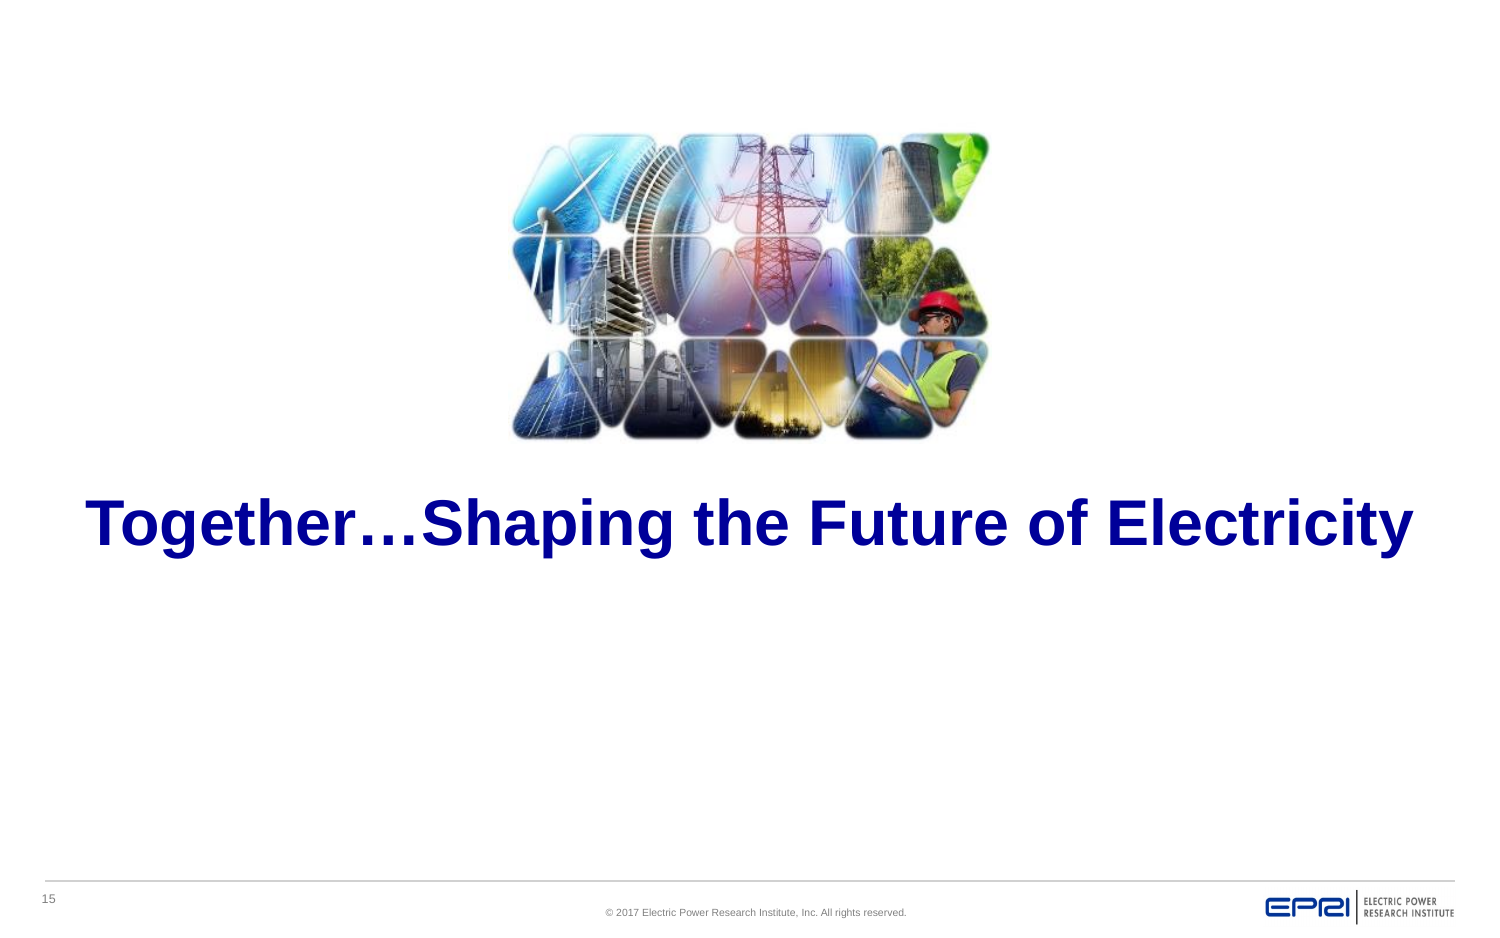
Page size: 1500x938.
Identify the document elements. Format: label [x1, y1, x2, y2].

picture [508, 112, 992, 444]
picture [1263, 887, 1456, 927]
